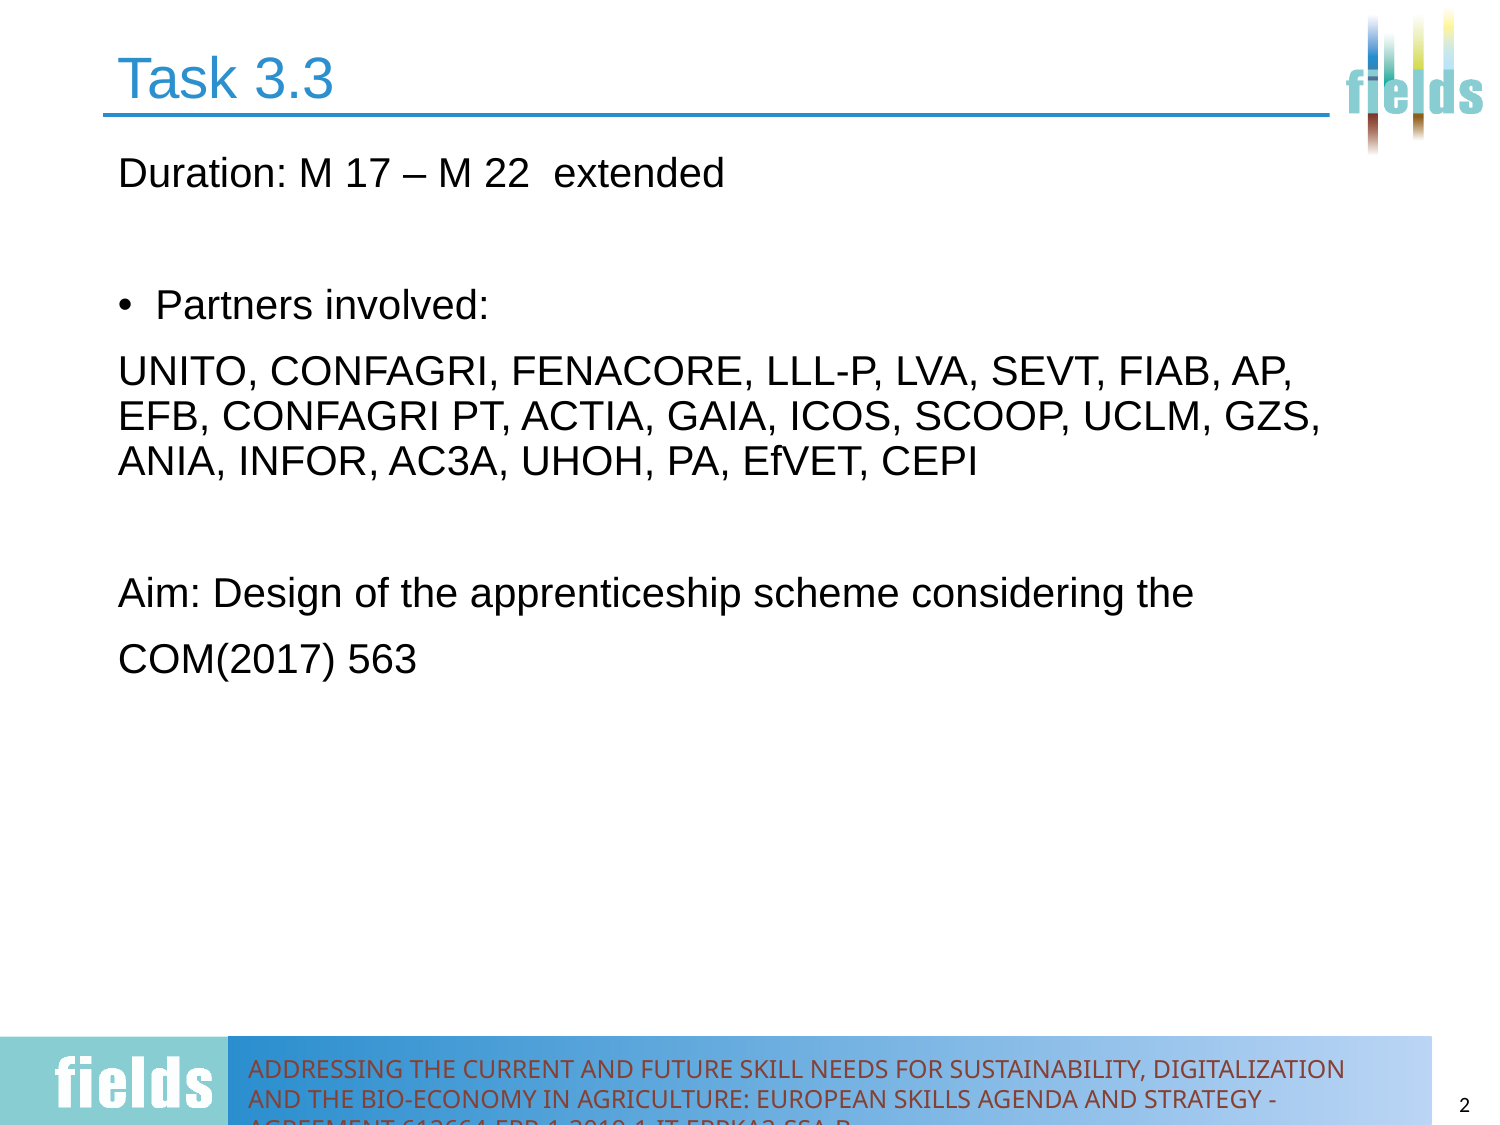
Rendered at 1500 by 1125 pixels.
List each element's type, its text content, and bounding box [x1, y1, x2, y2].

picture [52, 1056, 212, 1108]
slide_number 2 [1147, 1085, 1486, 1123]
picture [1329, 7, 1499, 163]
title Task 3.3 [103, 40, 1397, 130]
list Duration: M 17 – M 22 extended Partners involved: UNITO, CONFAGRI, FENACORE, LLL-P, LVA, SEVT, FIAB, AP, EFB, CONFAGRI PT, ACTIA, GAIA, ICOS, SCOOP, UCLM, GZS, ANIA, INFOR, AC3A, UHOH, PA, EfVET, CEPI Aim: Design of the apprenticeship scheme considering the COM(2017) 563 [103, 144, 1397, 1070]
